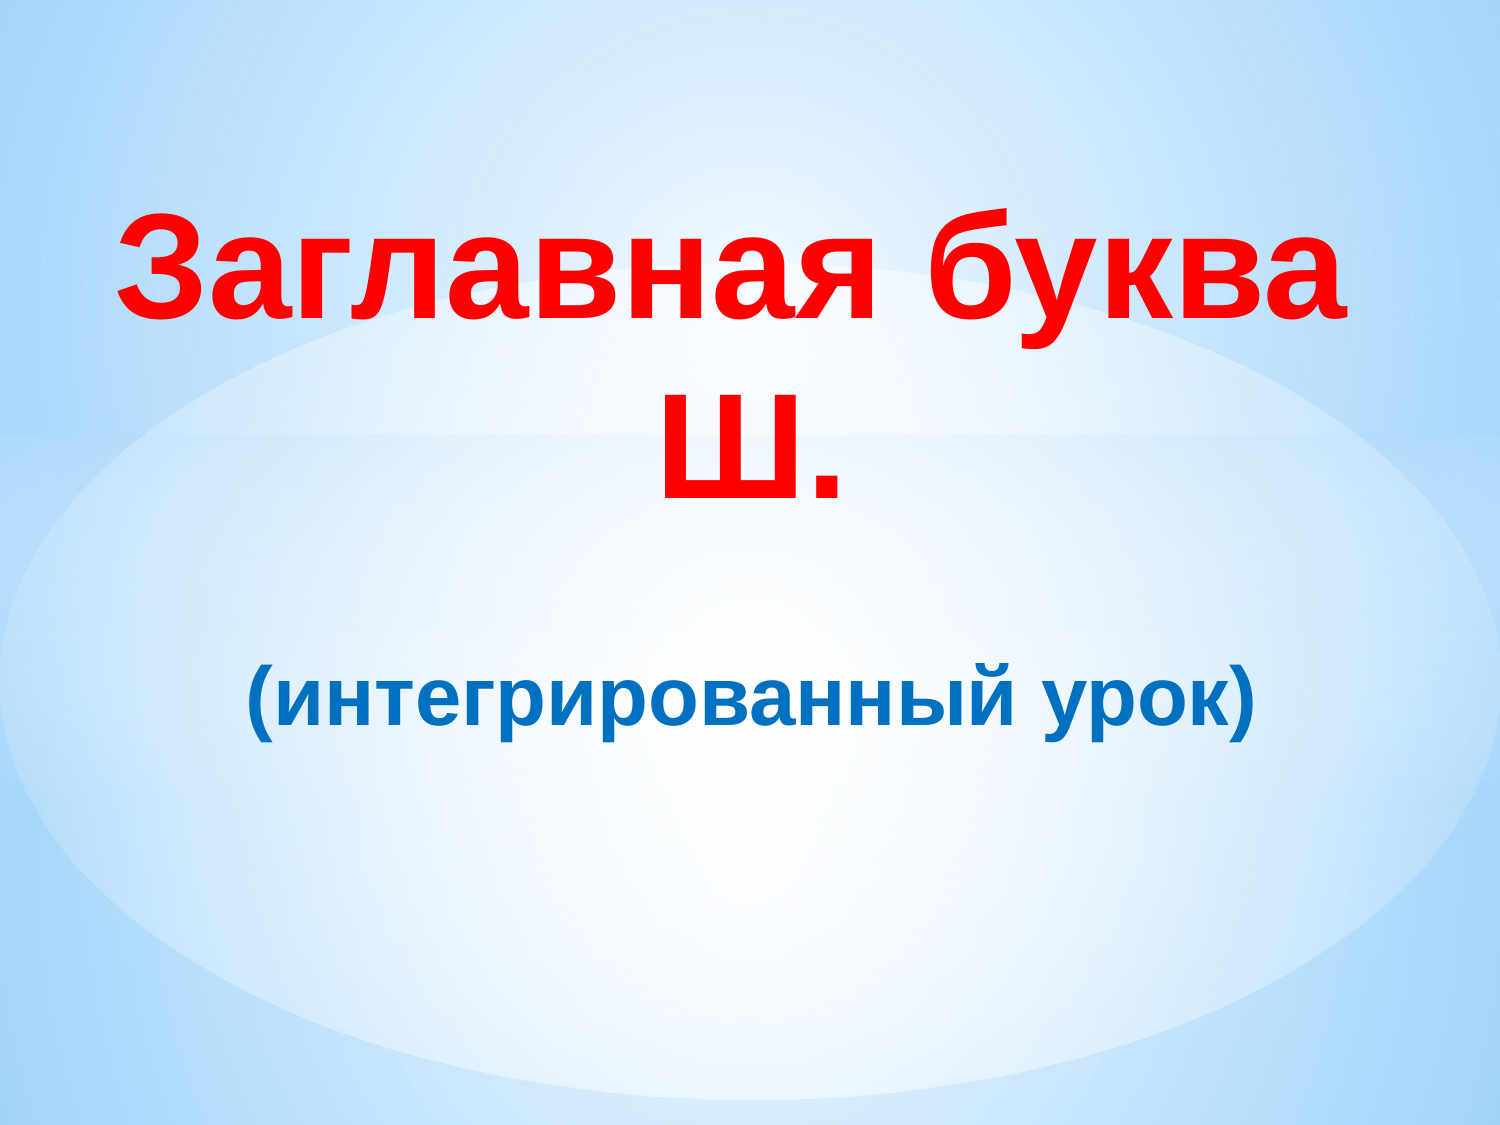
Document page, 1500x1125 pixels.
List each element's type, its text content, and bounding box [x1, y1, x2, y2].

text_box (интегрированный урок) [230, 634, 1274, 750]
text_box Заглавная буква Ш. [99, 160, 1405, 536]
